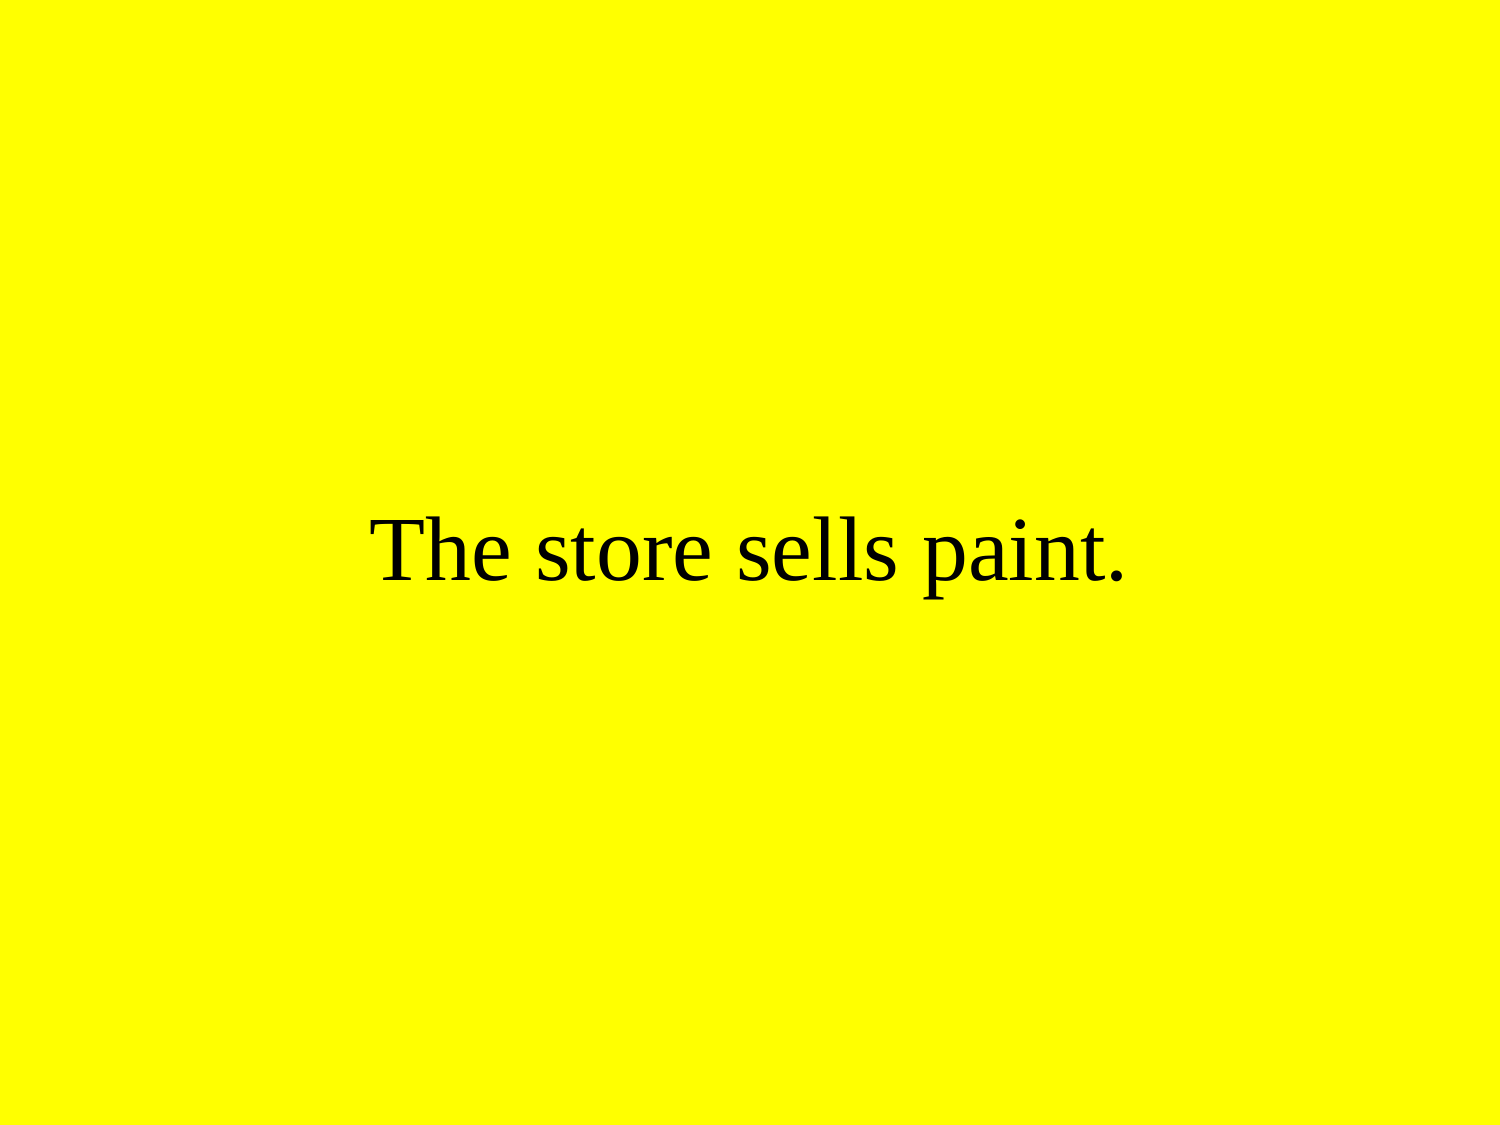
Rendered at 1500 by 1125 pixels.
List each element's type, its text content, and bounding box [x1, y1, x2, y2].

title The store sells paint. [112, 450, 1388, 638]
